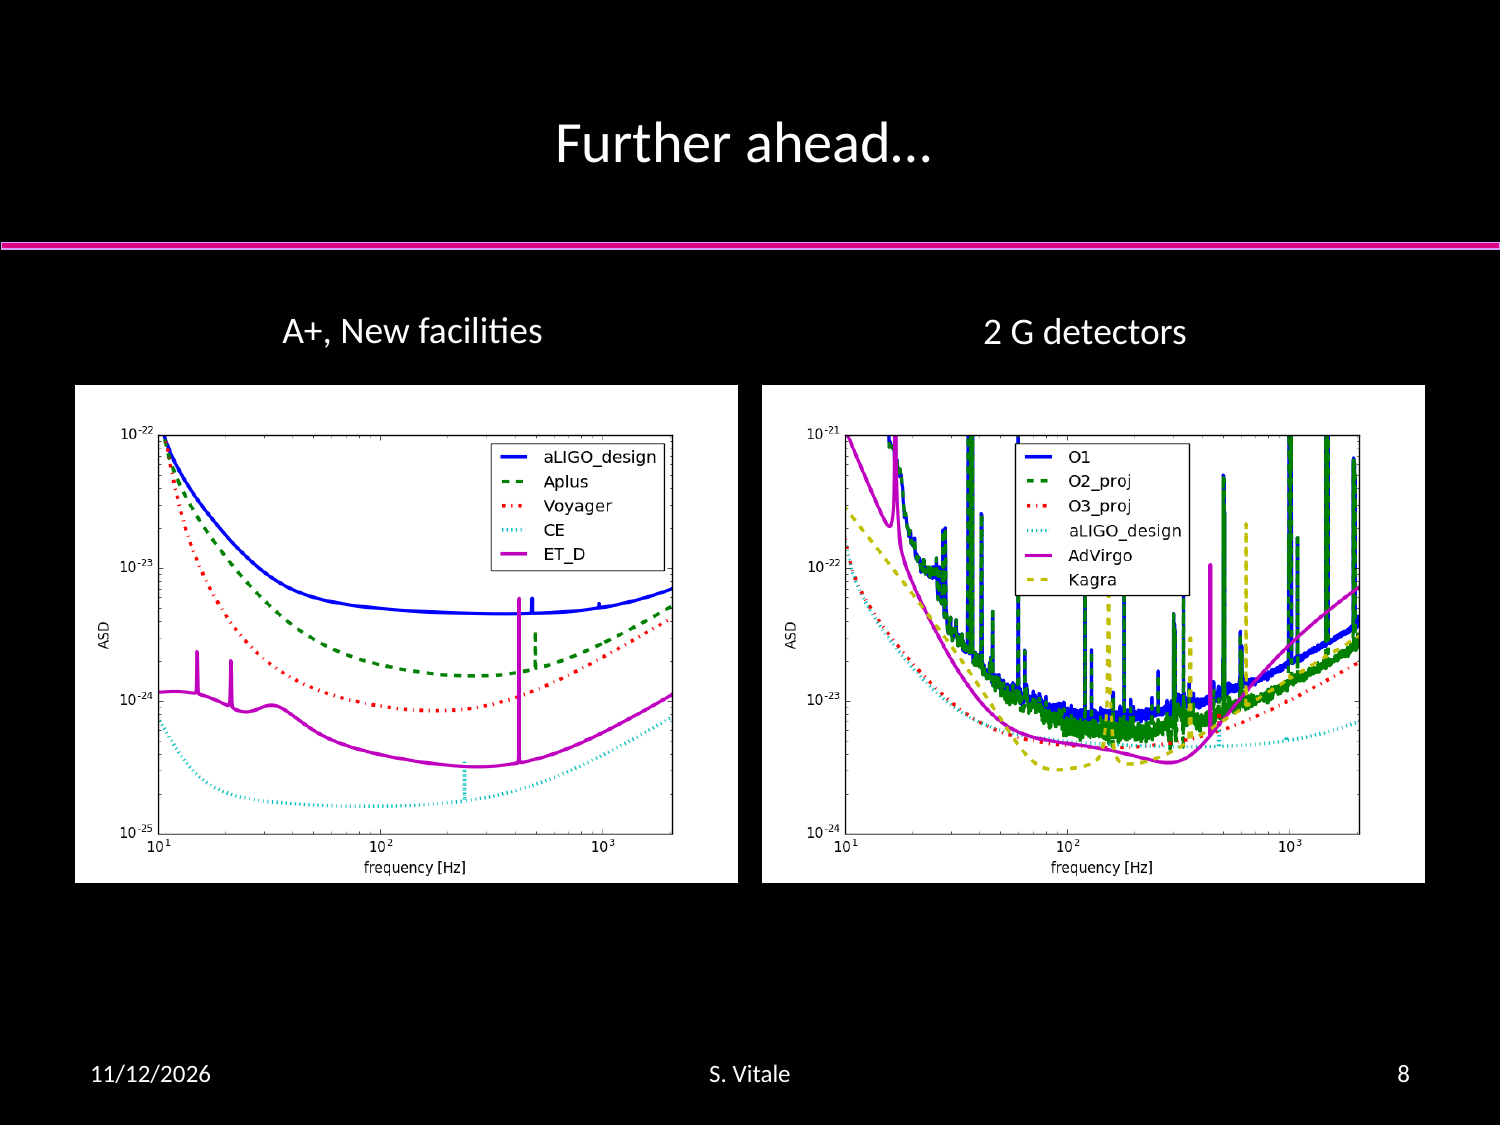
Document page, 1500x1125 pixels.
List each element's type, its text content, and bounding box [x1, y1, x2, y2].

text_box A+, New facilities [267, 298, 583, 358]
title Further ahead… [75, 45, 1425, 233]
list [74, 384, 738, 883]
text_box 2 G detectors [968, 299, 1284, 360]
slide_number 8 [1074, 1042, 1425, 1103]
footer S. Vitale [512, 1042, 988, 1103]
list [762, 384, 1426, 883]
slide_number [75, 1042, 425, 1103]
